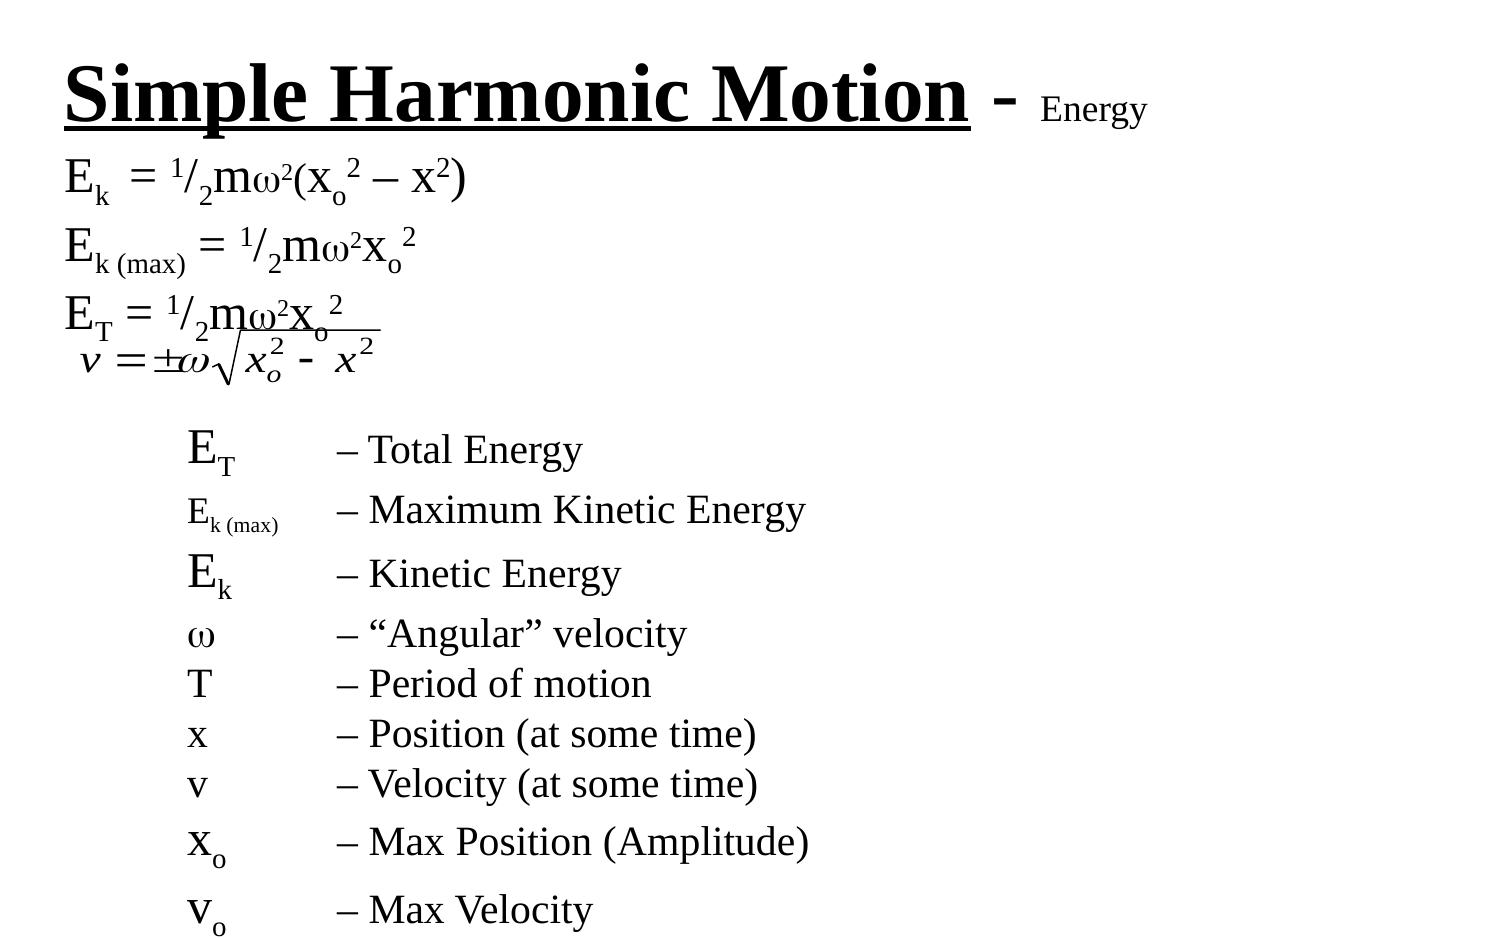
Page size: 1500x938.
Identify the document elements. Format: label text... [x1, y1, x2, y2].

text_box Ek = 1/2m2(xo2 – x2) Ek (max) = 1/2m2xo2 ET = 1/2m2xo2 [49, 135, 588, 355]
text_box Simple Harmonic Motion - Energy [49, 31, 1163, 146]
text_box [74, 322, 388, 393]
text_box ET – Total Energy Ek (max) – Maximum Kinetic Energy Ek – Kinetic Energy  – “Angular” velocity T – Period of motion x – Position (at some time) v – Velocity (at some time) xo – Max Position (Amplitude) vo – Max Velocity [172, 406, 1088, 938]
